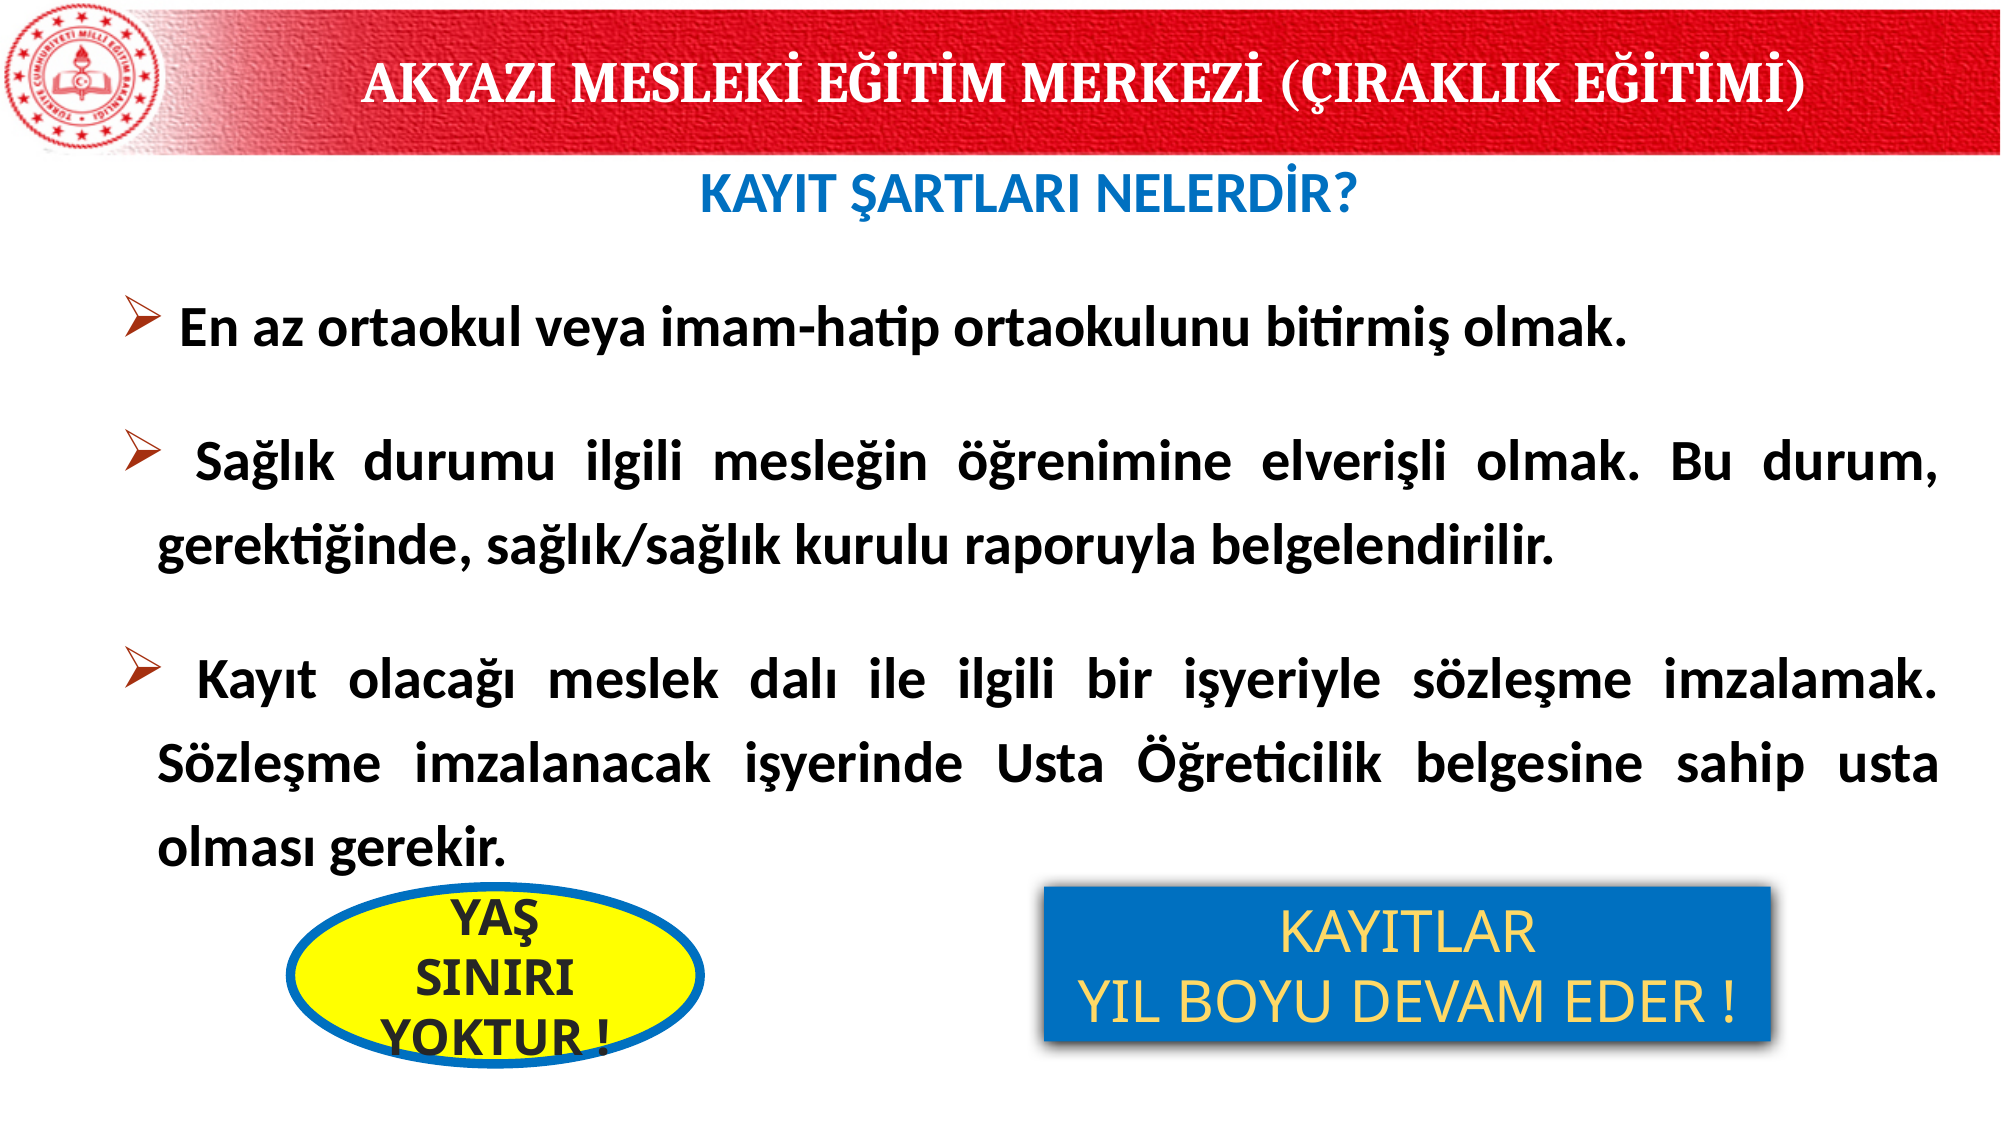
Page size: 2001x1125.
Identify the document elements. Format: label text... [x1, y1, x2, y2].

list KAYIT ŞARTLARI NELERDİR? En az ortaokul veya imam-hatip ortaokulunu bitirmiş olmak. Sağlık durumu ilgili mesleğin öğrenimine elverişli olmak. Bu durum, gerektiğinde, sağlık/sağlık kurulu raporuyla belgelendirilir. Kayıt olacağı meslek dalı ile ilgili bir işyeriyle sözleşme imzalamak. Sözleşme imzalanacak işyerinde Usta Öğreticilik belgesine sahip usta olması gerekir. [105, 132, 1956, 992]
text_box AKYAZI MESLEKİ EĞİTİM MERKEZİ (ÇIRAKLIK EĞİTİMİ) [170, 10, 2000, 156]
picture [0, 0, 2001, 1125]
text_box YAŞ SINIRI YOKTUR ! [289, 885, 702, 1065]
text_box KAYITLAR YIL BOYU DEVAM EDER ! [1044, 886, 1771, 1042]
